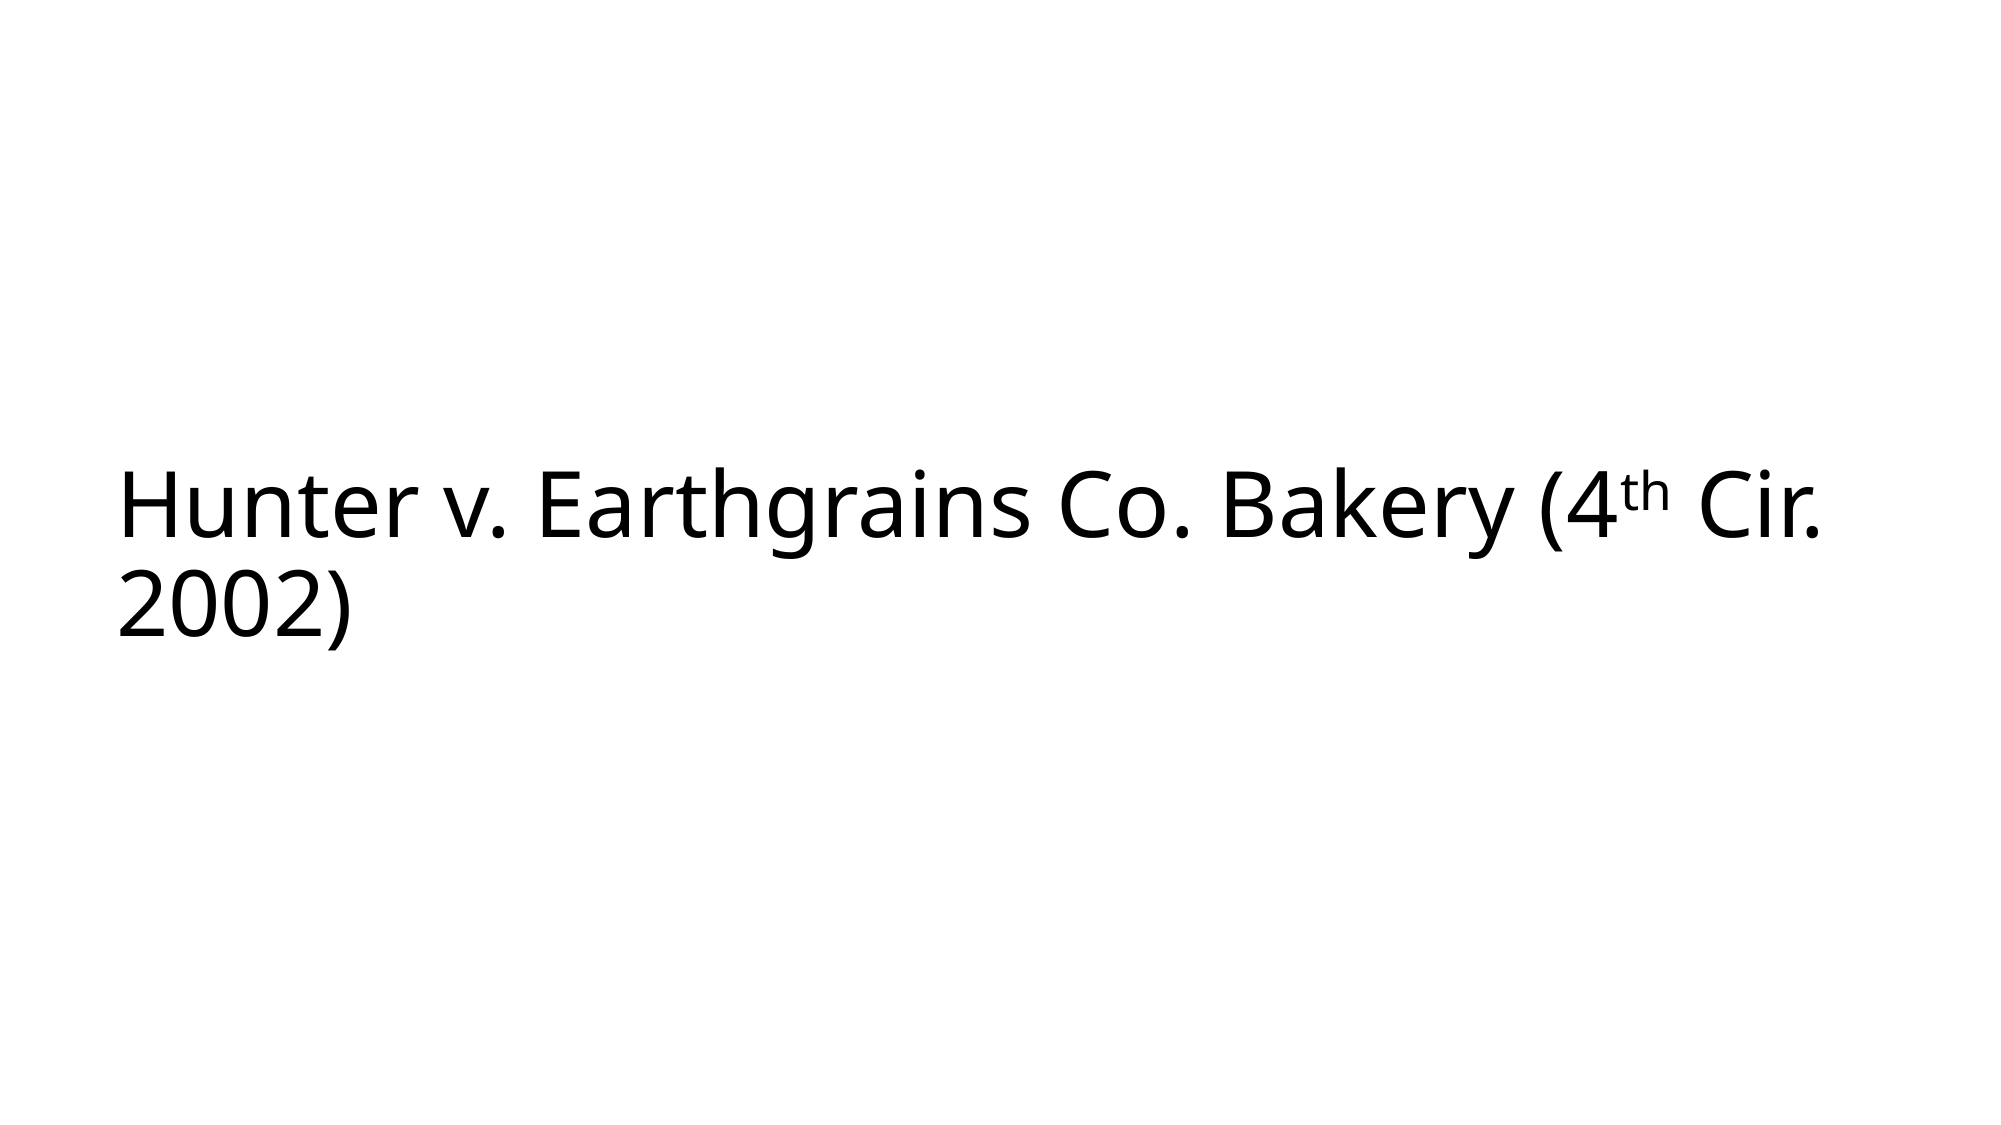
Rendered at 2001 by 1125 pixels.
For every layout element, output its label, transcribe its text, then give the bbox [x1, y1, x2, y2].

title Hunter v. Earthgrains Co. Bakery (4th Cir. 2002) [100, 59, 1863, 1056]
